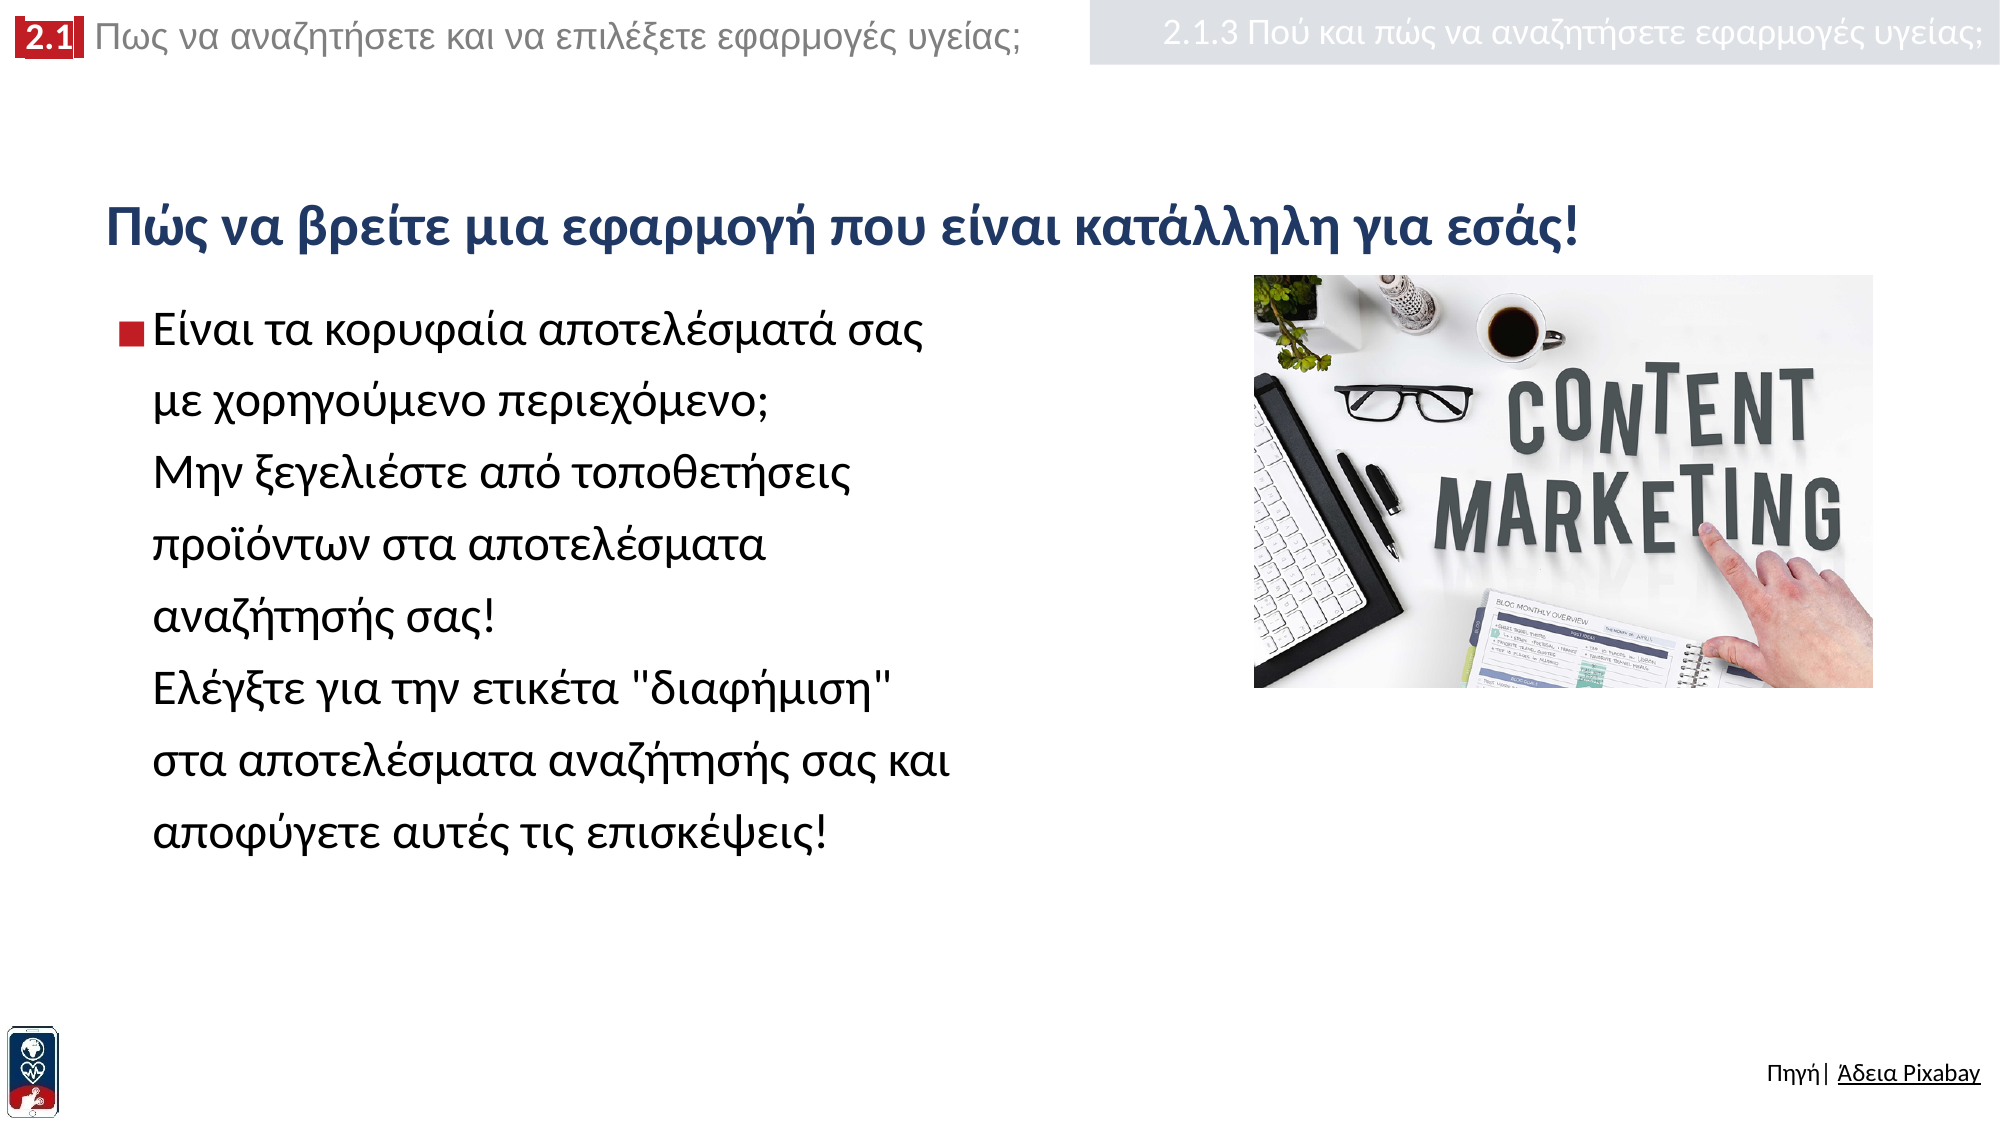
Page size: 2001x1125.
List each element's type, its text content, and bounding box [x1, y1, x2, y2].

text_box Πηγή| Άδεια Pixabay [1599, 1048, 1996, 1094]
title Πώς να βρείτε μια εφαρμογή που είναι κατάλληλη για εσάς! [91, 177, 1961, 276]
text_box 2.1.3 Πού και πώς να αναζητήσετε εφαρμογές υγείας; [1089, 0, 2000, 65]
picture [1254, 275, 1874, 688]
text_box Είναι τα κορυφαία αποτελέσματά σας με χορηγούμενο περιεχόμενο; Μην ξεγελιέστε από τοποθετήσεις προϊόντων στα αποτελέσματα αναζήτησής σας! Ελέγξτε για την ετικέτα "διαφήμιση" στα αποτελέσματα αναζήτησής σας και αποφύγετε αυτές τις επισκέψεις! [100, 275, 988, 1079]
picture [7, 1026, 59, 1118]
